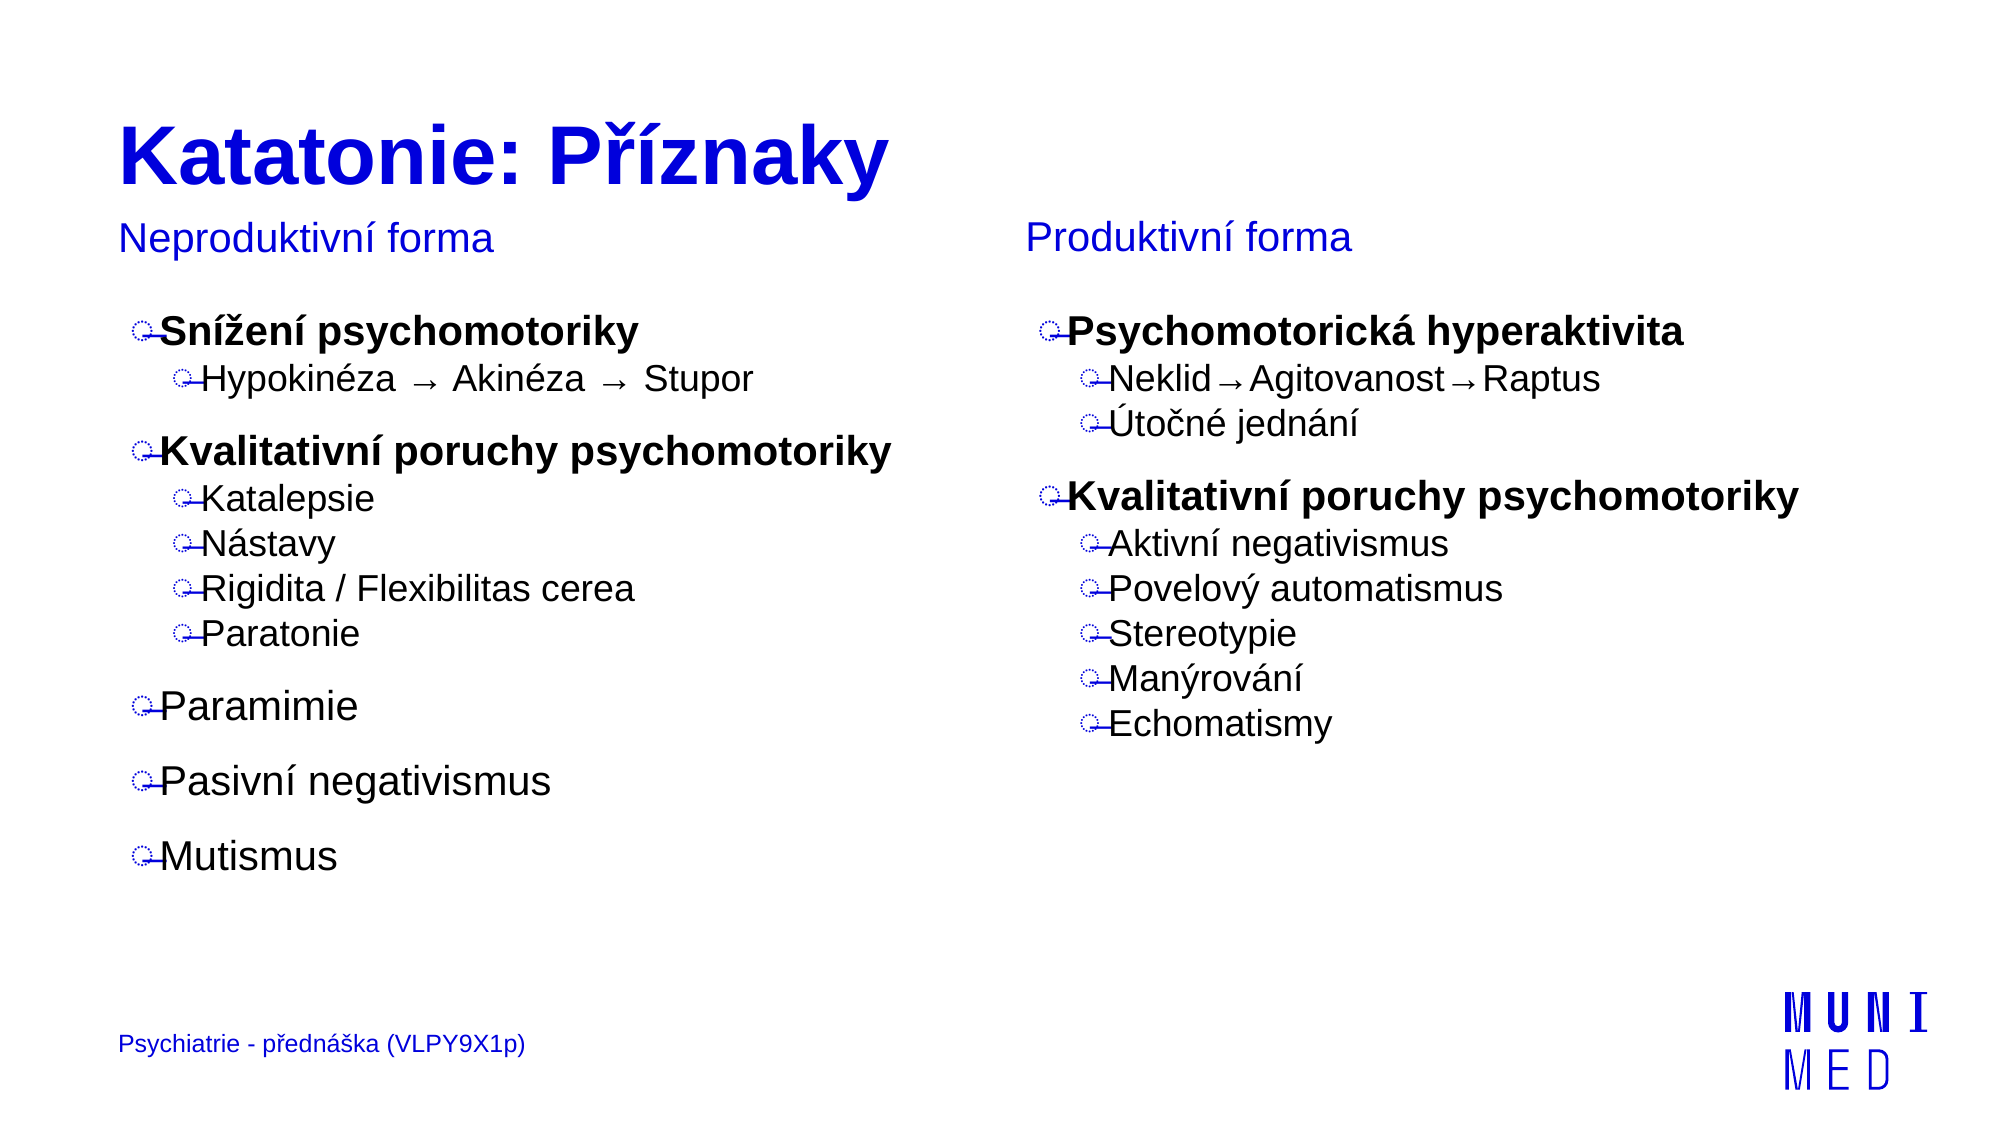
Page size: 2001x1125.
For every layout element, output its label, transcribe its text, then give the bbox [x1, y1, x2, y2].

list Produktivní forma [1025, 211, 1882, 257]
list Snížení psychomotoriky Hypokinéza → Akinéza → Stupor Kvalitativní poruchy psychomotoriky Katalepsie Nástavy Rigidita / Flexibilitas cerea Paratonie Paramimie Pasivní negativismus Mutismus [118, 279, 975, 959]
list Neproduktivní forma [118, 212, 975, 258]
title Katatonie: Příznaky [118, 118, 1883, 193]
list Psychomotorická hyperaktivita Neklid→Agitovanost→Raptus Útočné jednání Kvalitativní poruchy psychomotoriky Aktivní negativismus Povelový automatismus Stereotypie Manýrování Echomatismy [1025, 279, 1882, 959]
footer Psychiatrie - přednáška (VLPY9X1p) [118, 1021, 1418, 1063]
